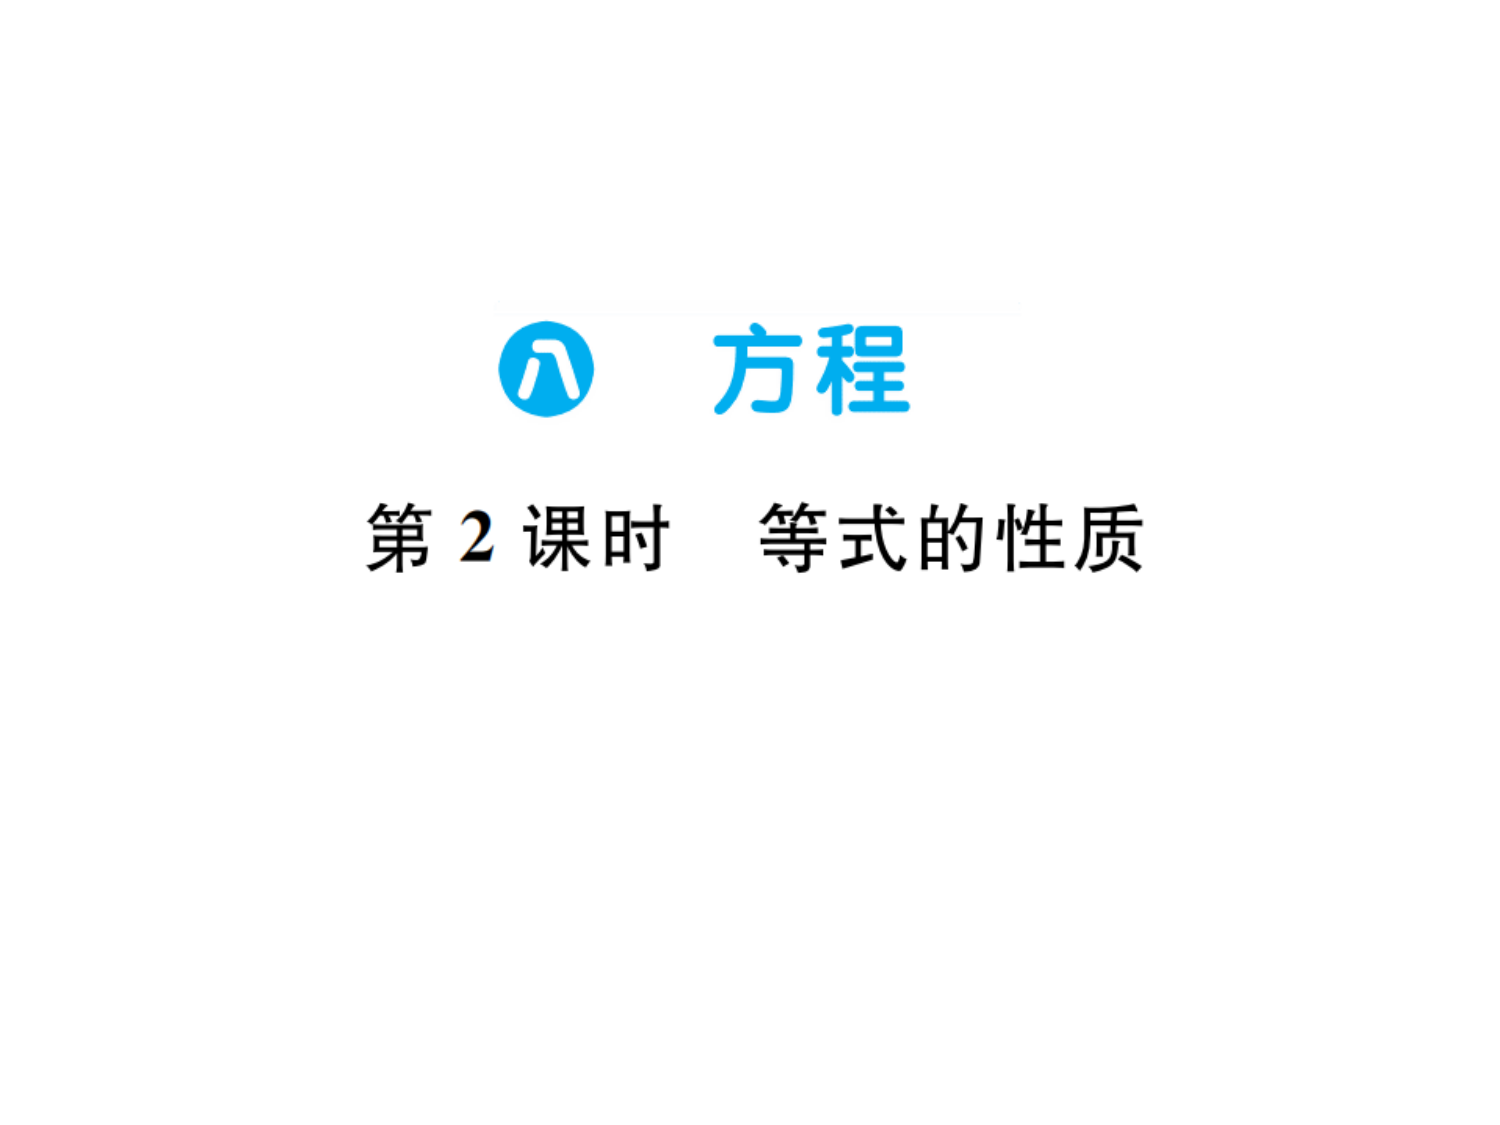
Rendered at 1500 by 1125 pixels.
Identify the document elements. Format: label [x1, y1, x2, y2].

picture [475, 290, 1025, 440]
picture [349, 491, 1151, 584]
